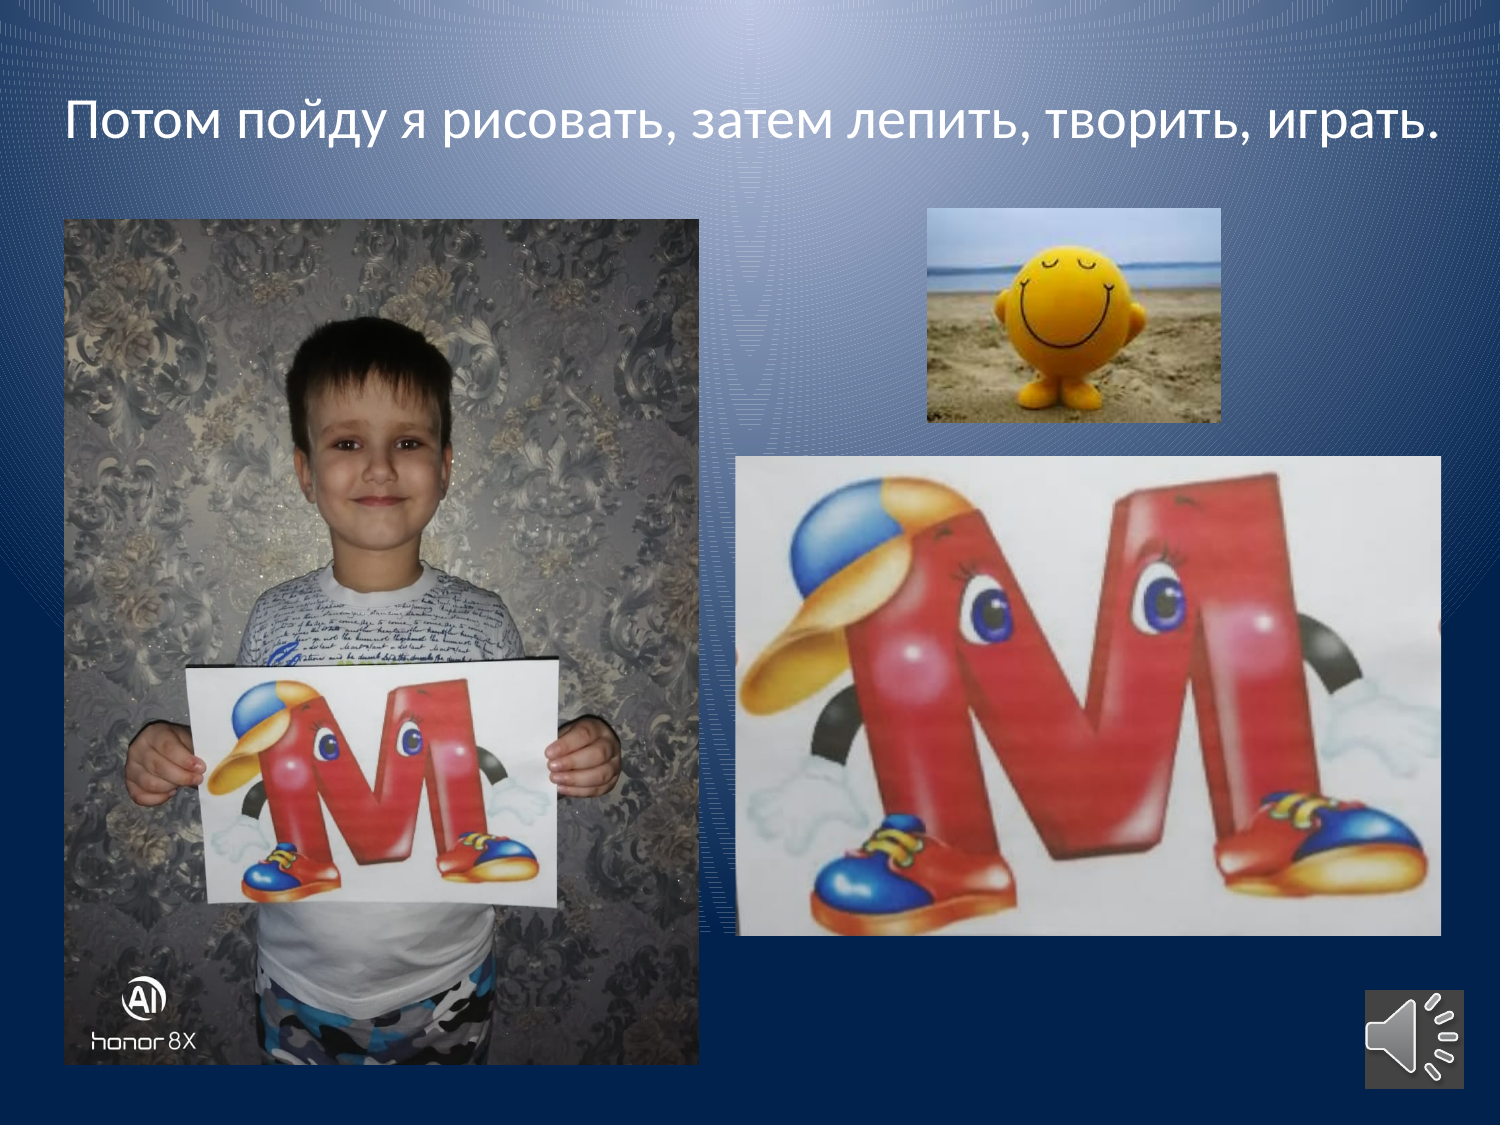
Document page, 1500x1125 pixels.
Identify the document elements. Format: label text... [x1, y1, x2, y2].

picture [64, 219, 699, 1065]
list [926, 207, 1222, 423]
title Потом пойду я рисовать, затем лепить, творить, играть. [41, 45, 1465, 185]
picture [1364, 989, 1465, 1090]
picture [735, 455, 1442, 937]
